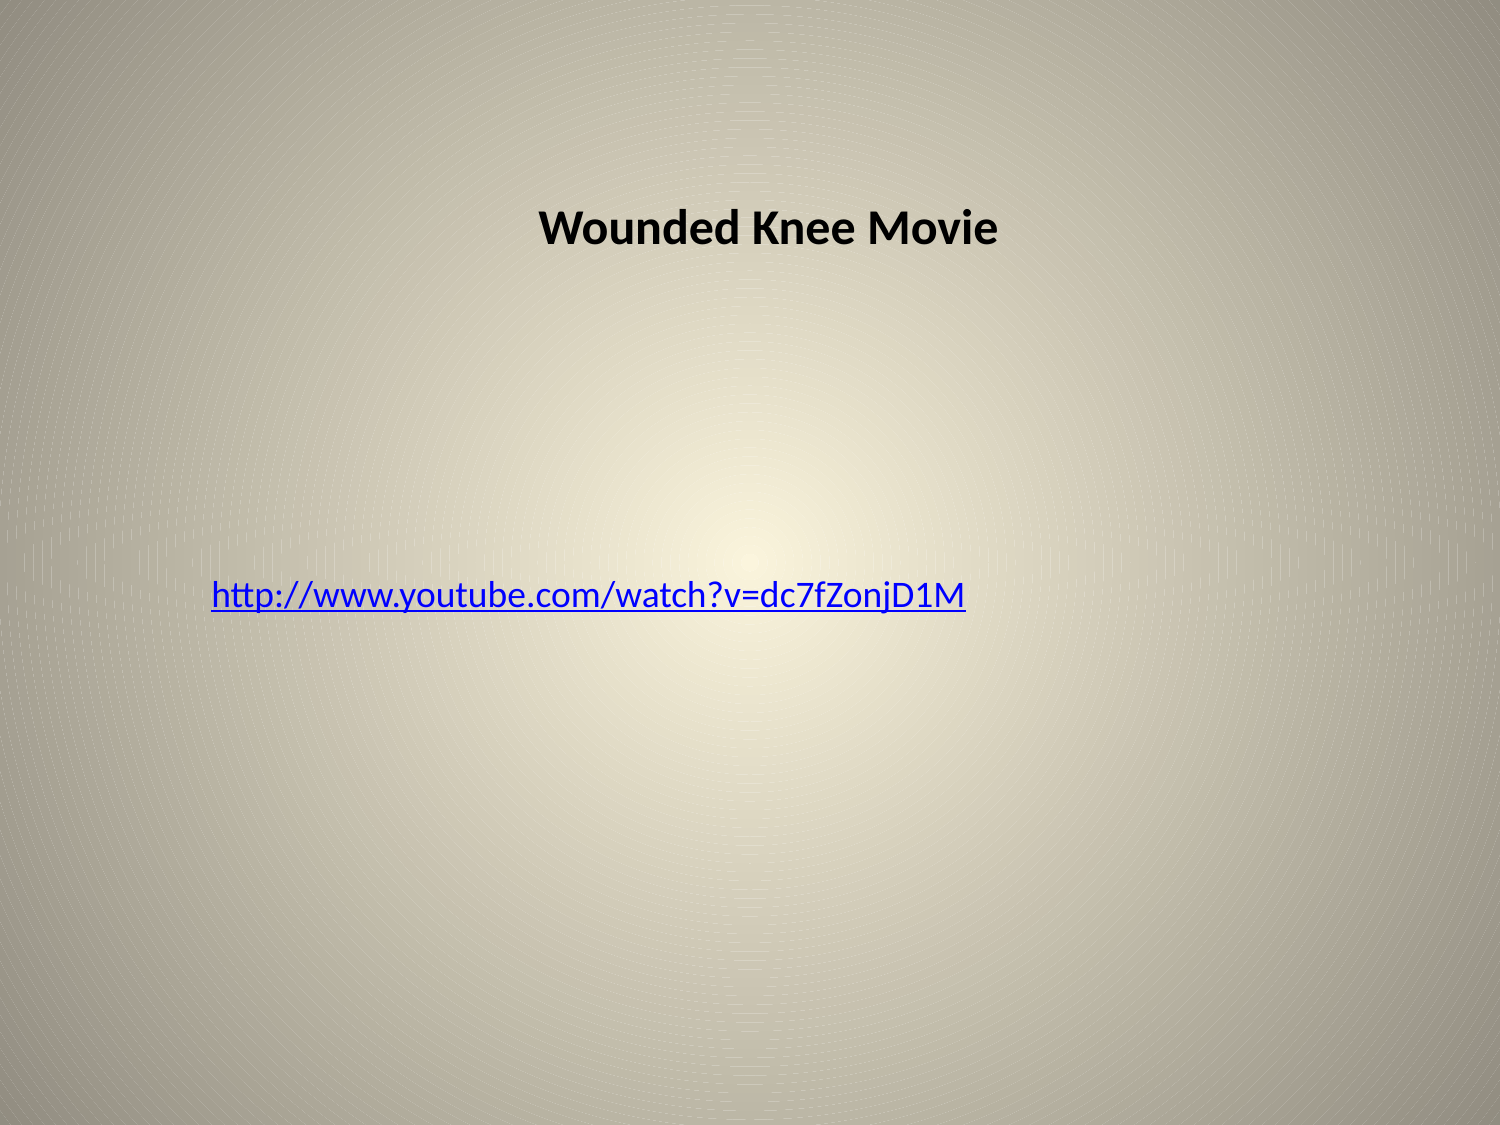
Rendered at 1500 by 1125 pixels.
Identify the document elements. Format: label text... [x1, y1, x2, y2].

text_box http://www.youtube.com/watch?v=dc7fZonjD1M [196, 562, 1297, 623]
text_box Wounded Knee Movie [262, 187, 1275, 263]
